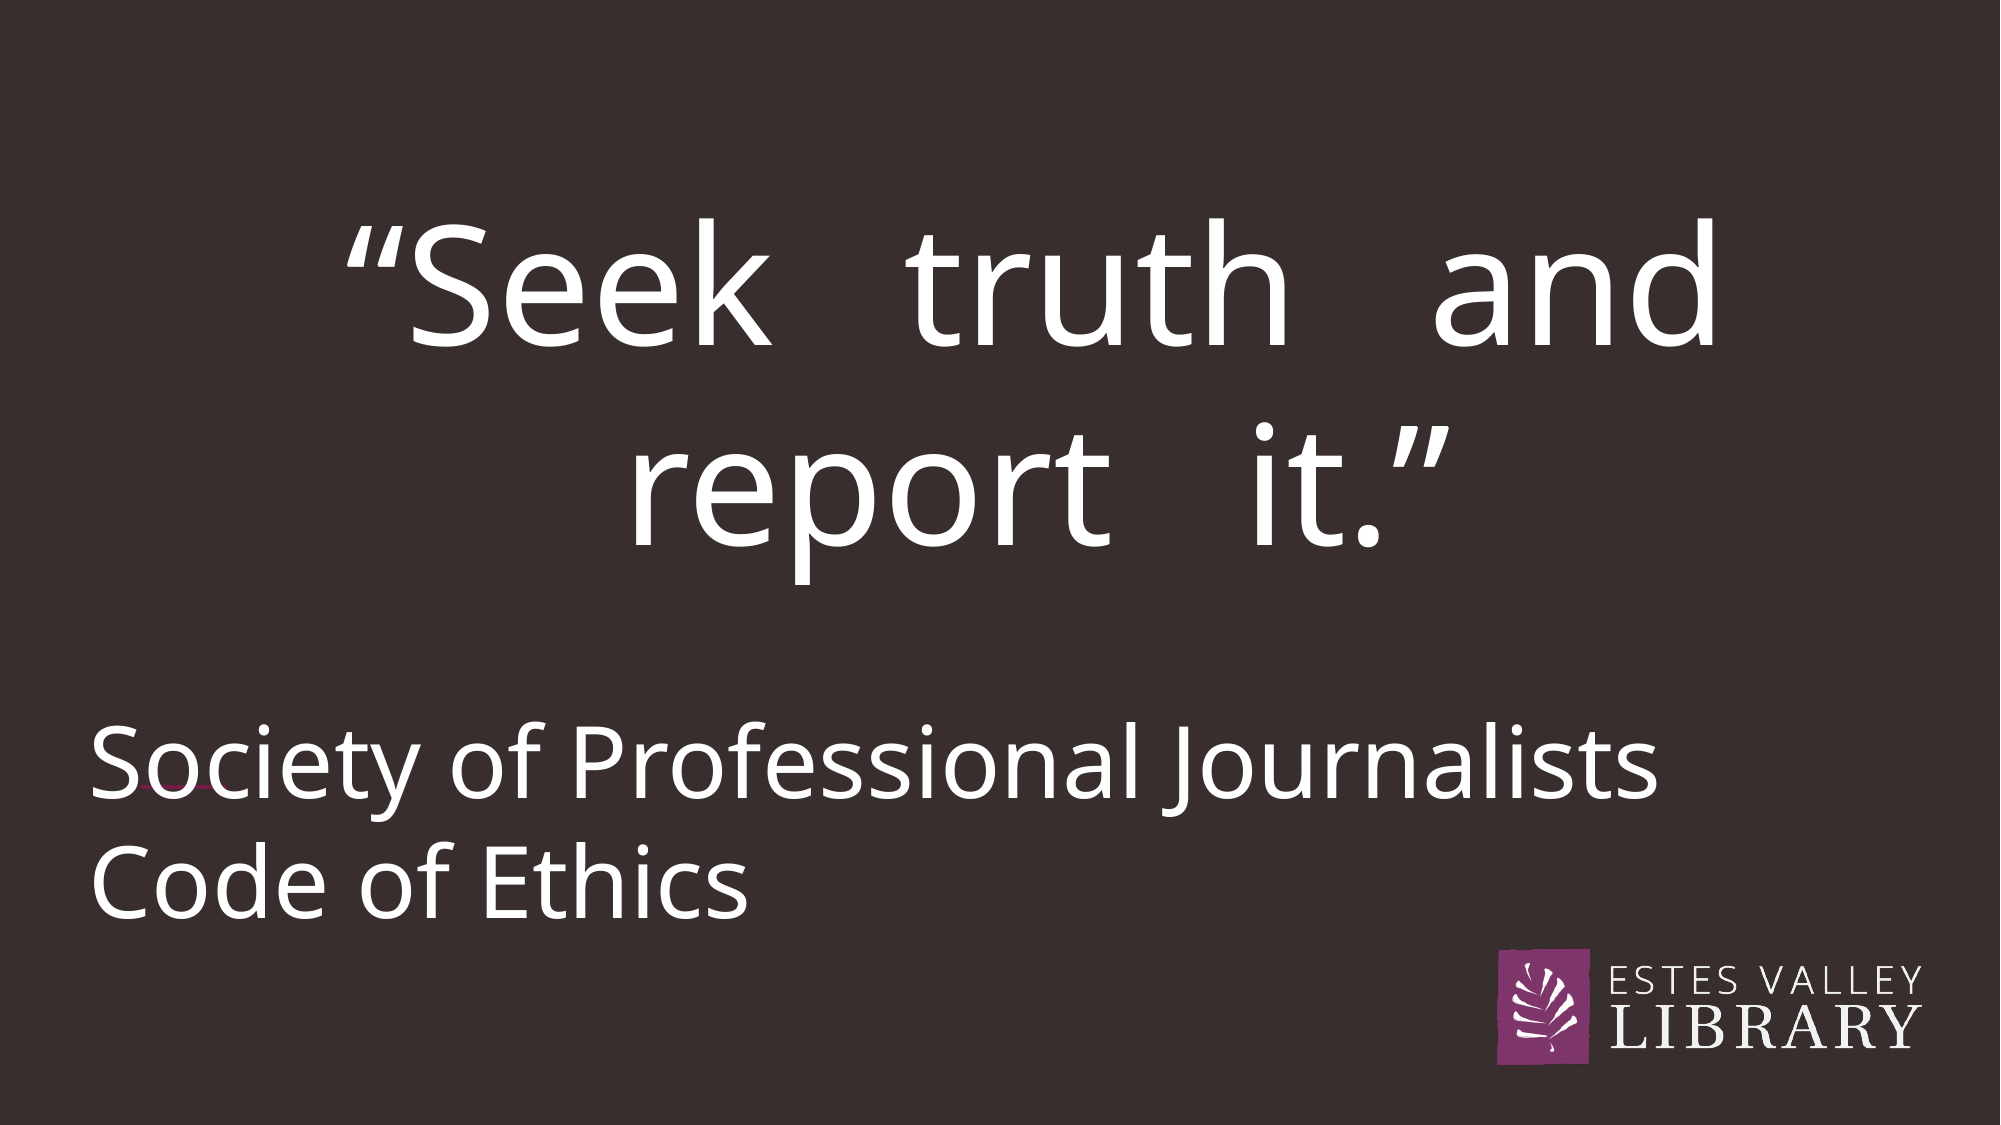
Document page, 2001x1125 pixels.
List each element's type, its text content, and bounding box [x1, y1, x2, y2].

picture [1485, 939, 1936, 1074]
title “Seek truth and report it.” Society of Professional Journalists Code of Ethics [73, 164, 2000, 498]
